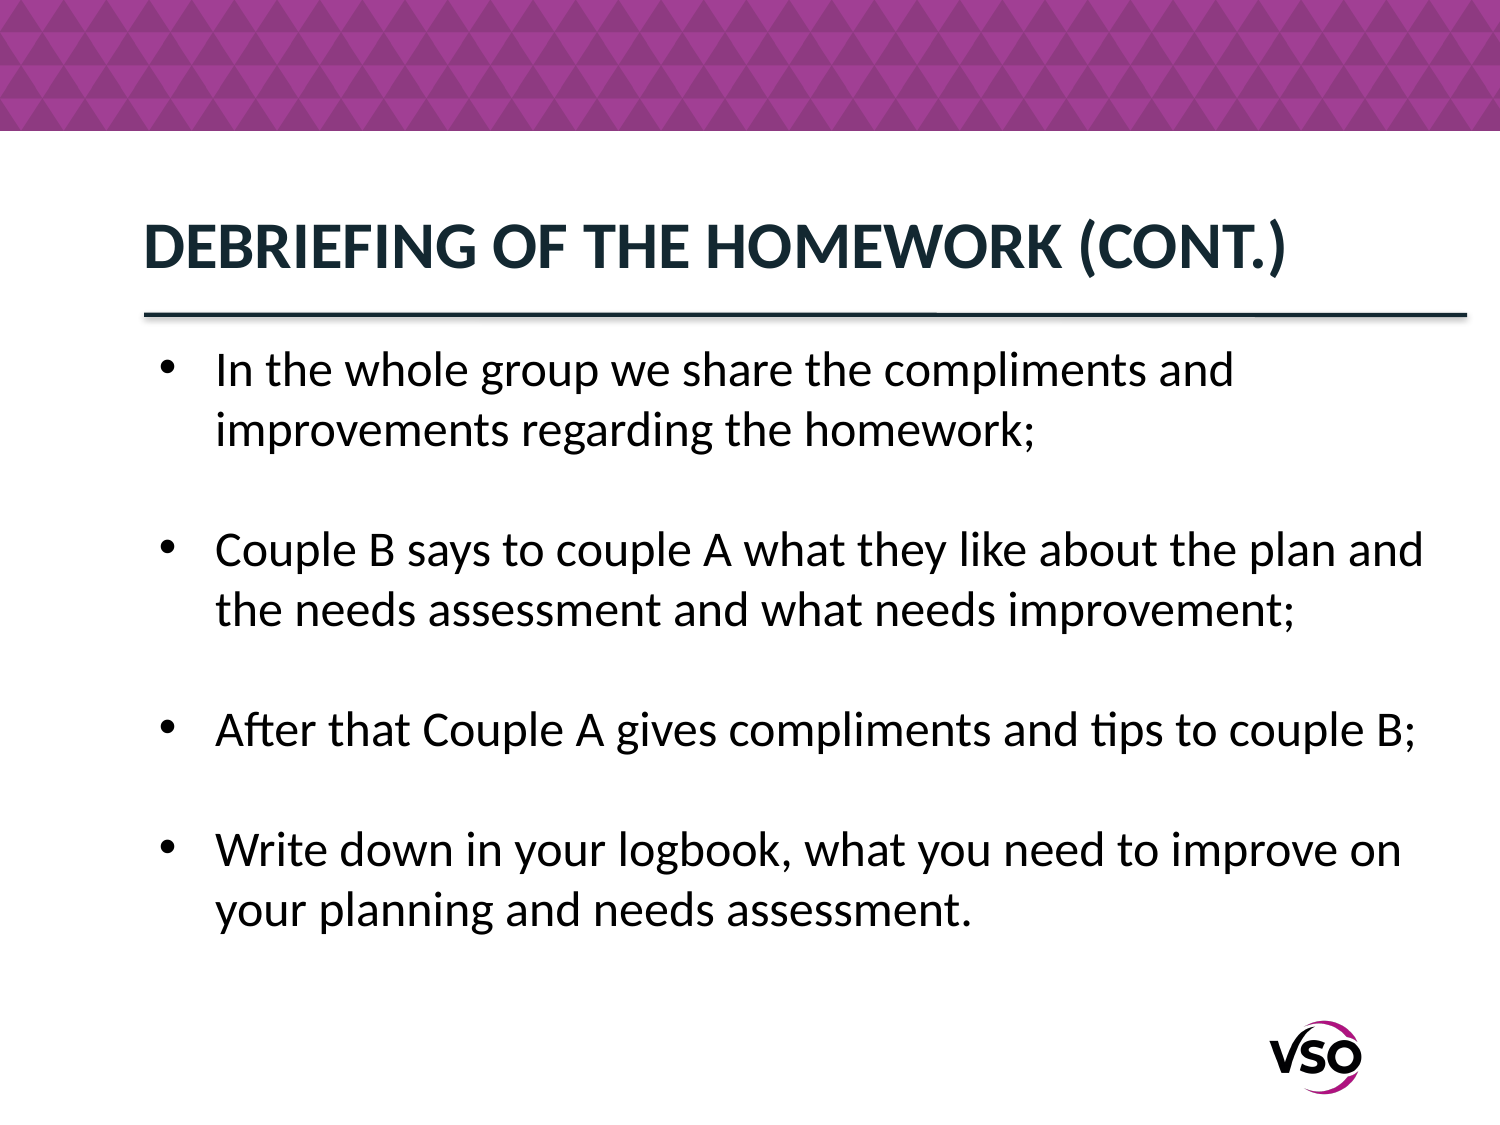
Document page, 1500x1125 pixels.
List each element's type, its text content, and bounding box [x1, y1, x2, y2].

picture [1252, 1007, 1380, 1106]
title Debriefing OF the homework (cont.) [128, 169, 1395, 315]
picture [0, 0, 1500, 131]
text_box In the whole group we share the compliments and improvements regarding the homework; Couple B says to couple A what they like about the plan and the needs assessment and what needs improvement; After that Couple A gives compliments and tips to couple B; Write down in your logbook, what you need to improve on your planning and needs assessment. [144, 329, 1452, 945]
